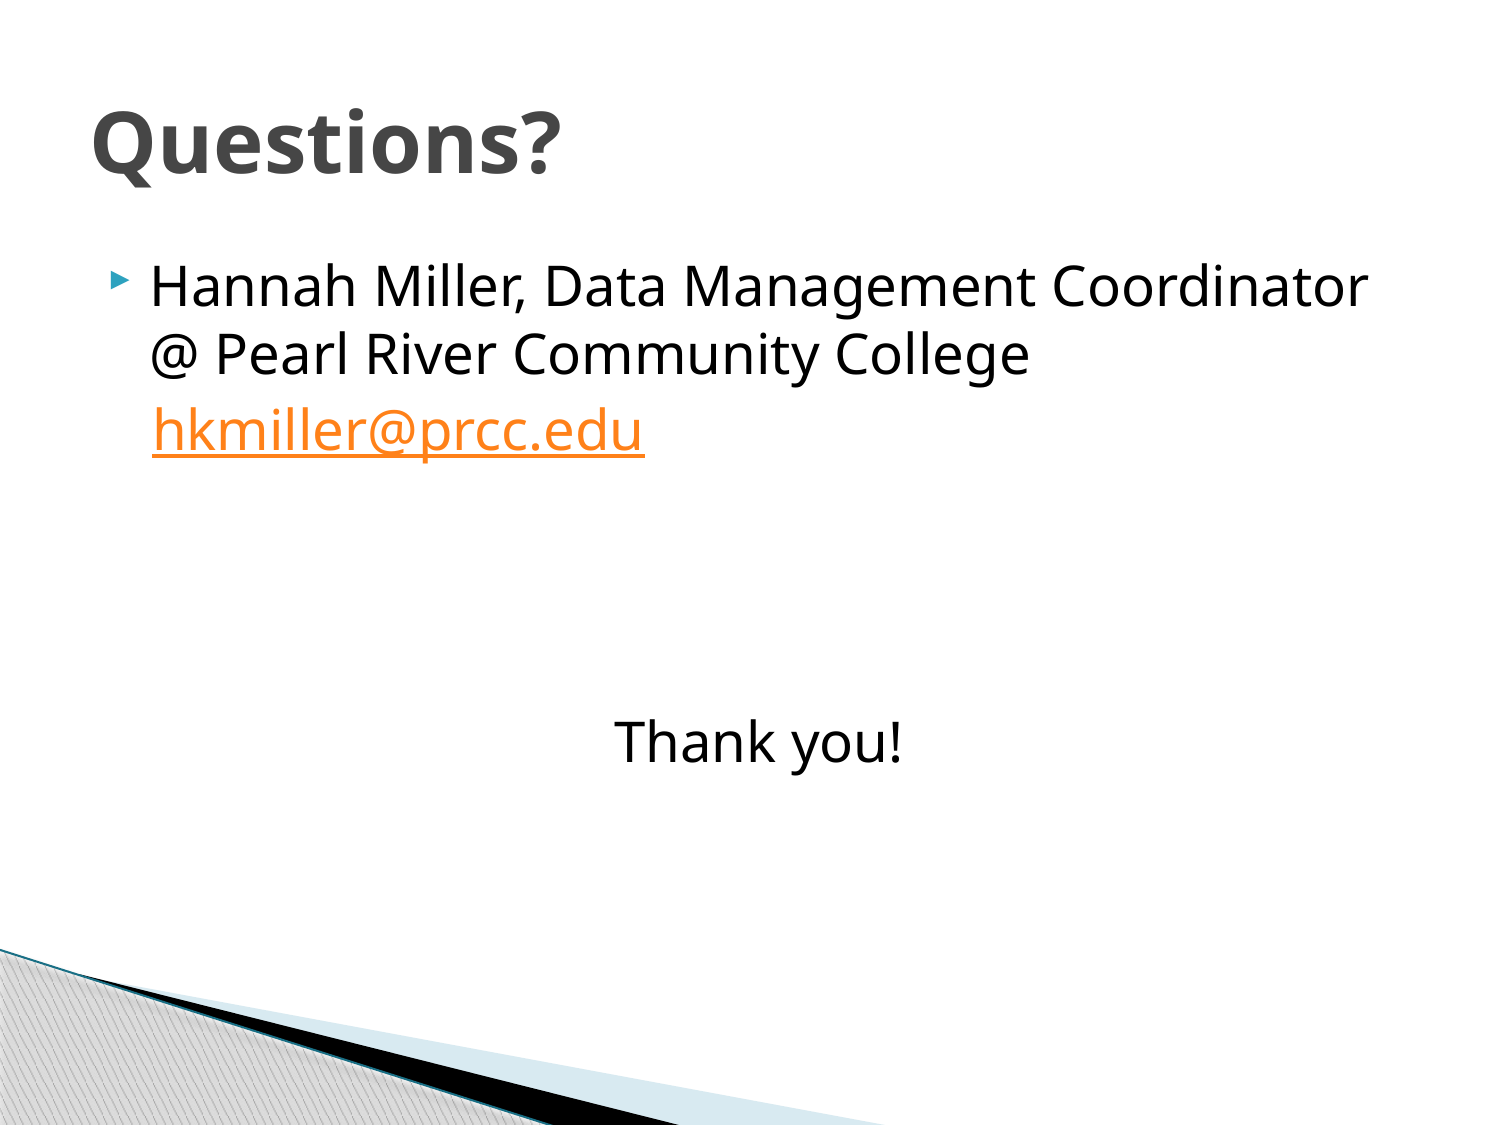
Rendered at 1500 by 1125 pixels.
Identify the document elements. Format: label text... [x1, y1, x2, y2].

list Hannah Miller, Data Management Coordinator @ Pearl River Community College hkmiller@prcc.edu Thank you! [75, 243, 1425, 986]
title Questions? [75, 45, 1425, 233]
